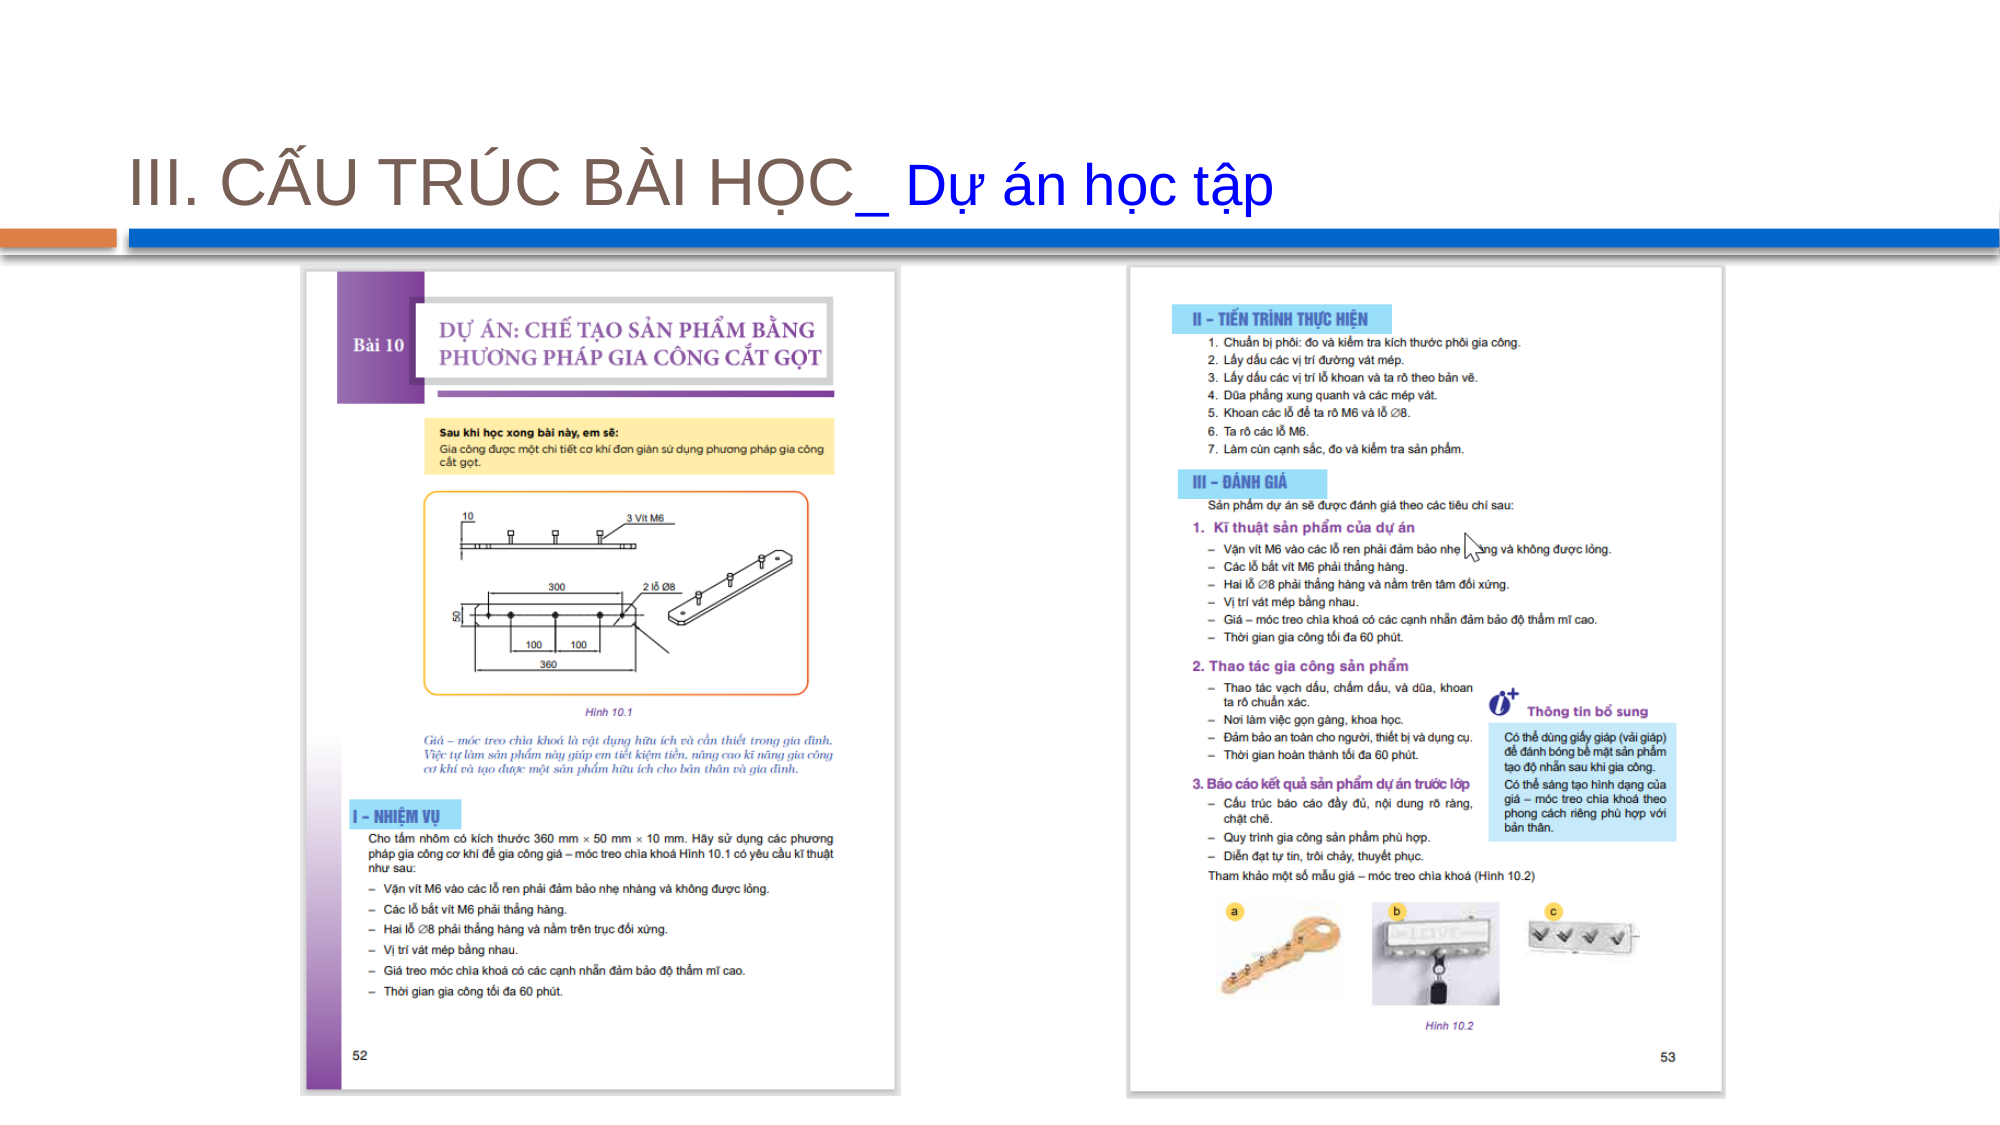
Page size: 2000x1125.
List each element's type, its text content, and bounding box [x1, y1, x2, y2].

picture [1125, 262, 1727, 1099]
title III. CẤU TRÚC BÀI HỌC_ Dự án học tập [112, 122, 1628, 236]
picture [300, 264, 902, 1097]
